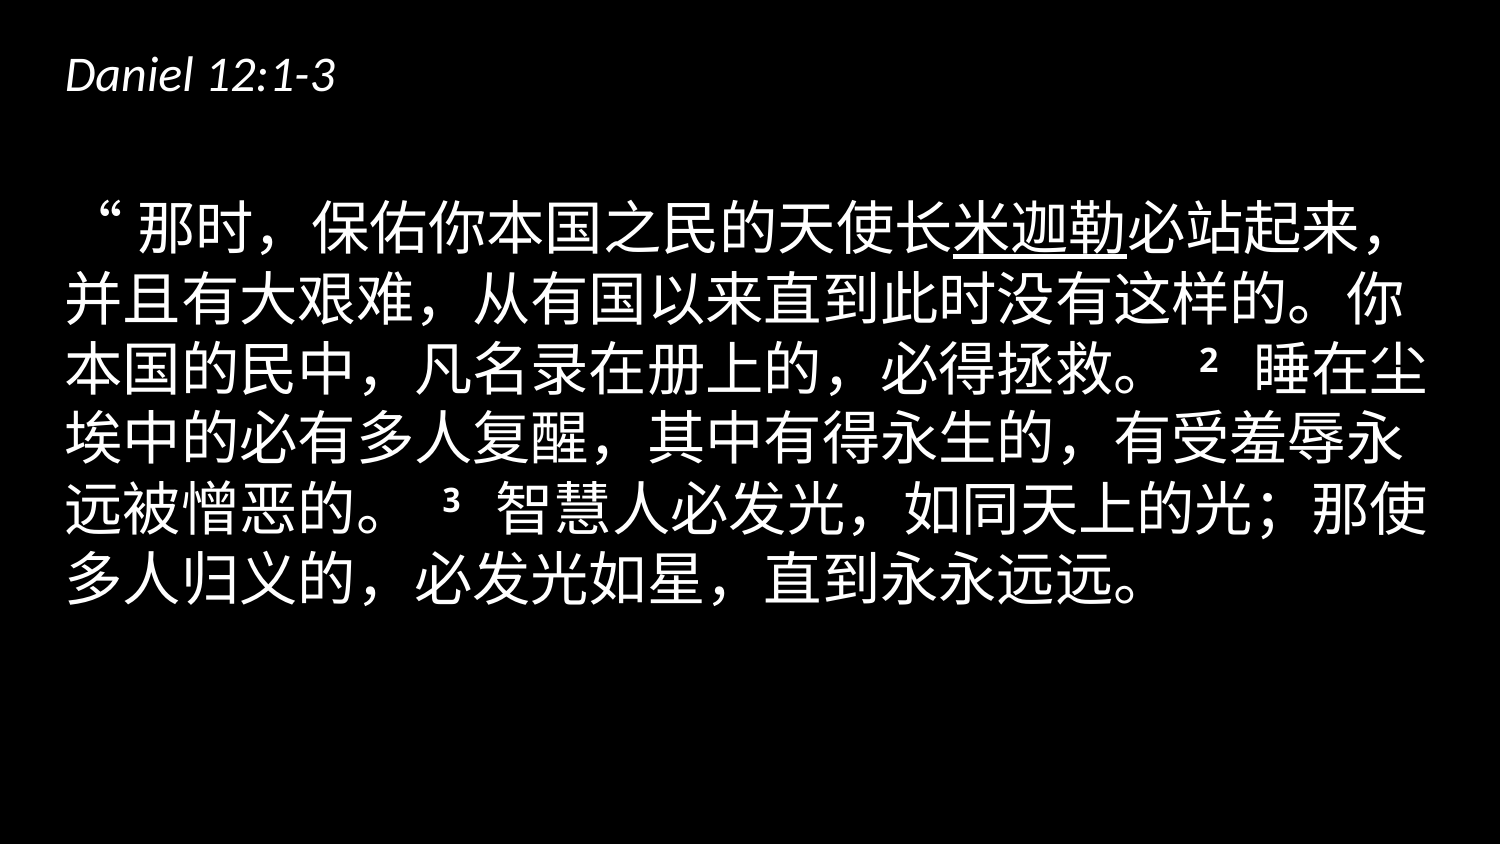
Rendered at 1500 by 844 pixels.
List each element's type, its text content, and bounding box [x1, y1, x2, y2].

text_box Daniel 12:1-3 “那时，保佑你本国之民的天使长米迦勒必站起来，并且有大艰难，从有国以来直到此时没有这样的。你本国的民中，凡名录在册上的，必得拯救。 2 睡在尘埃中的必有多人复醒，其中有得永生的，有受羞辱永远被憎恶的。 3 智慧人必发光，如同天上的光；那使多人归义的，必发光如星，直到永永远远。 [50, 34, 1450, 619]
